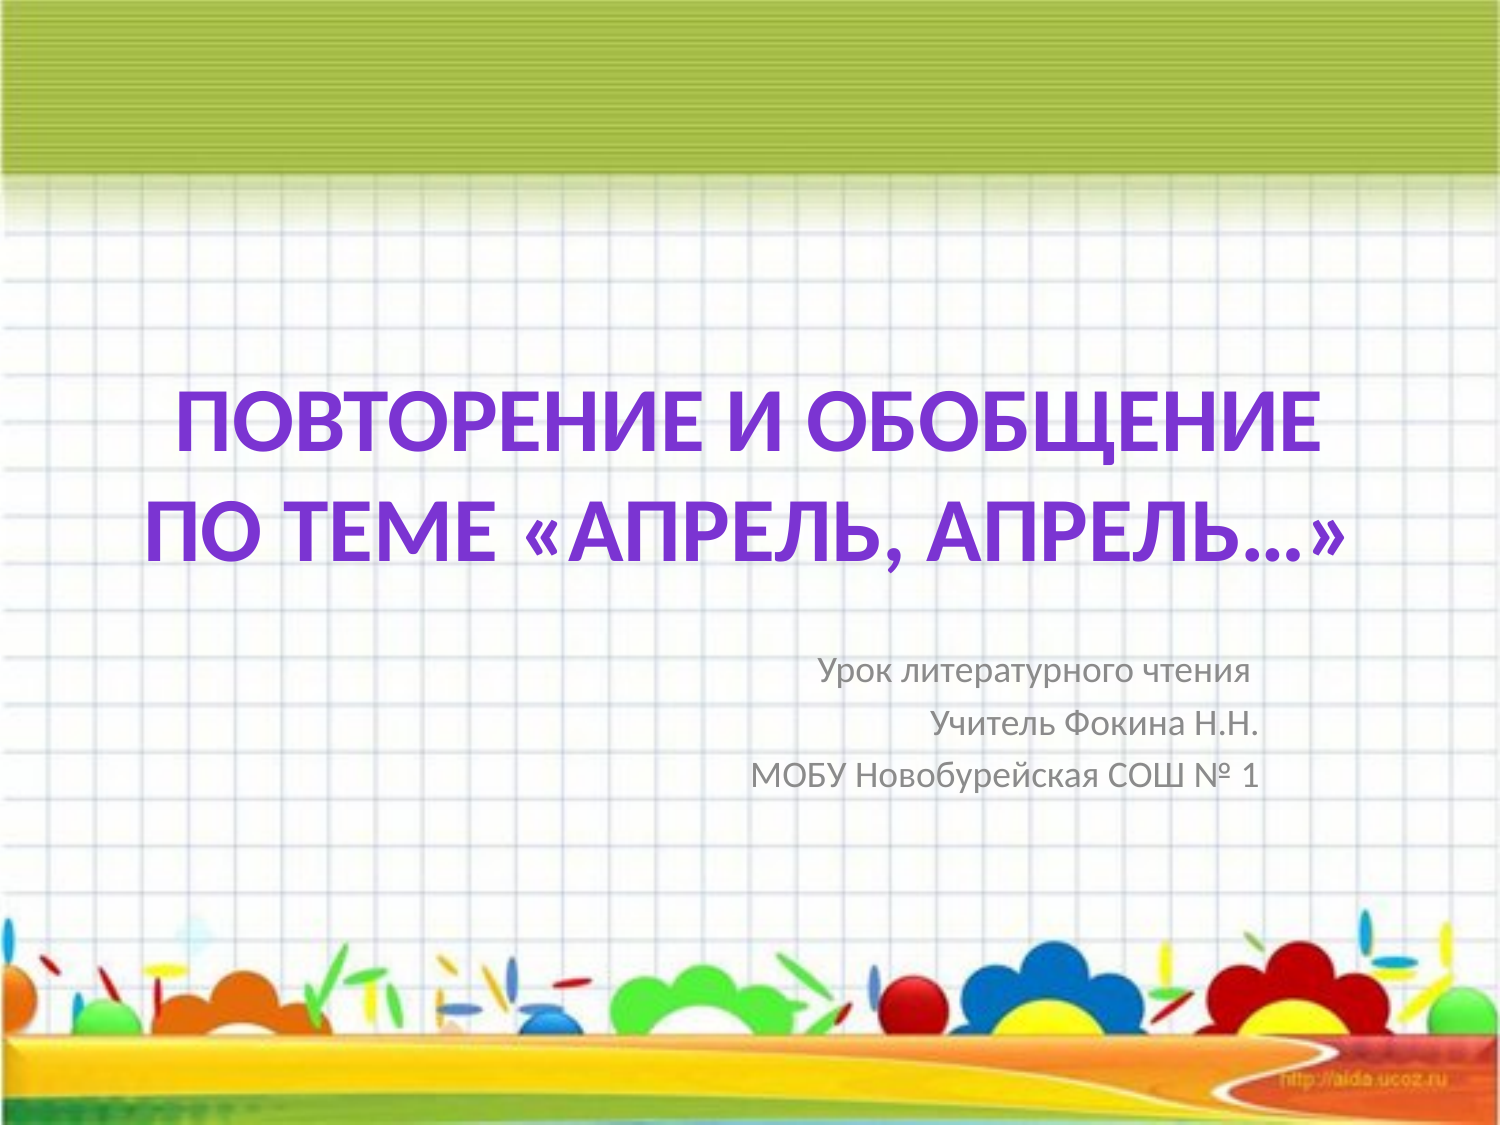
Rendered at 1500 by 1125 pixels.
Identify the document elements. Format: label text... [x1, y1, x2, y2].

title Повторение и обобщение по теме «Апрель, апрель…» [112, 349, 1388, 591]
subtitle Урок литературного чтения Учитель Фокина Н.Н. МОБУ Новобурейская СОШ № 1 [224, 637, 1276, 926]
picture [0, 0, 1500, 1125]
